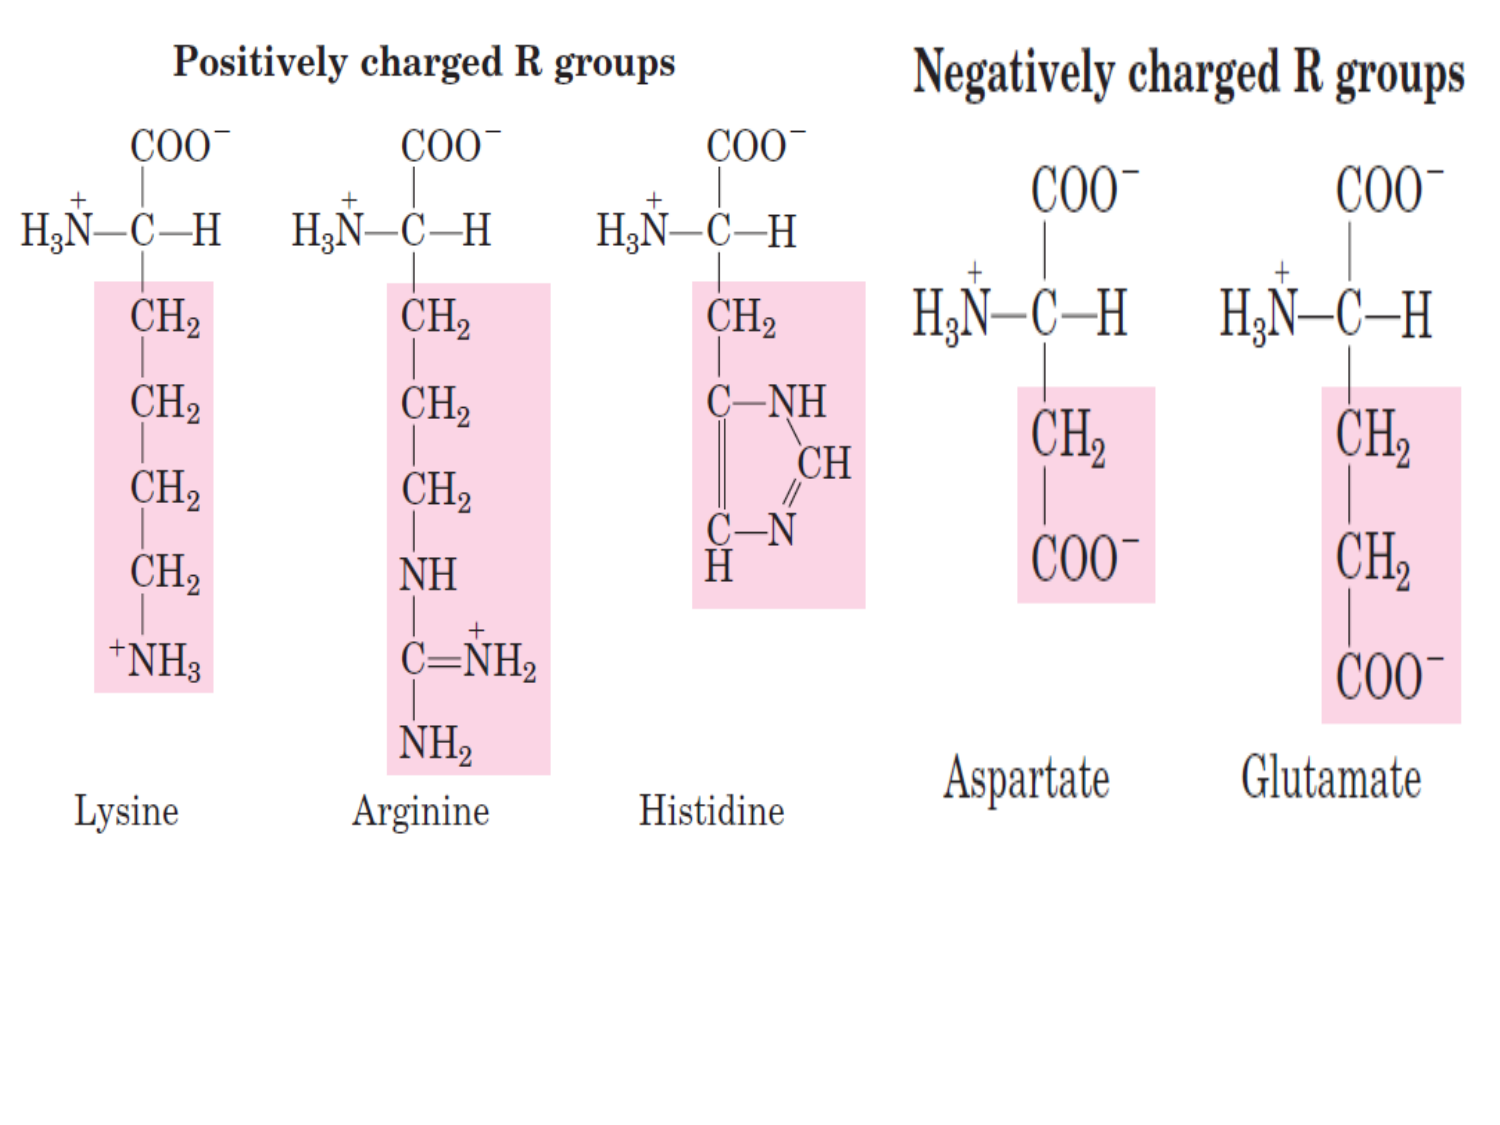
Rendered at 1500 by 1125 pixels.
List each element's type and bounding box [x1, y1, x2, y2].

picture [0, 0, 1500, 863]
